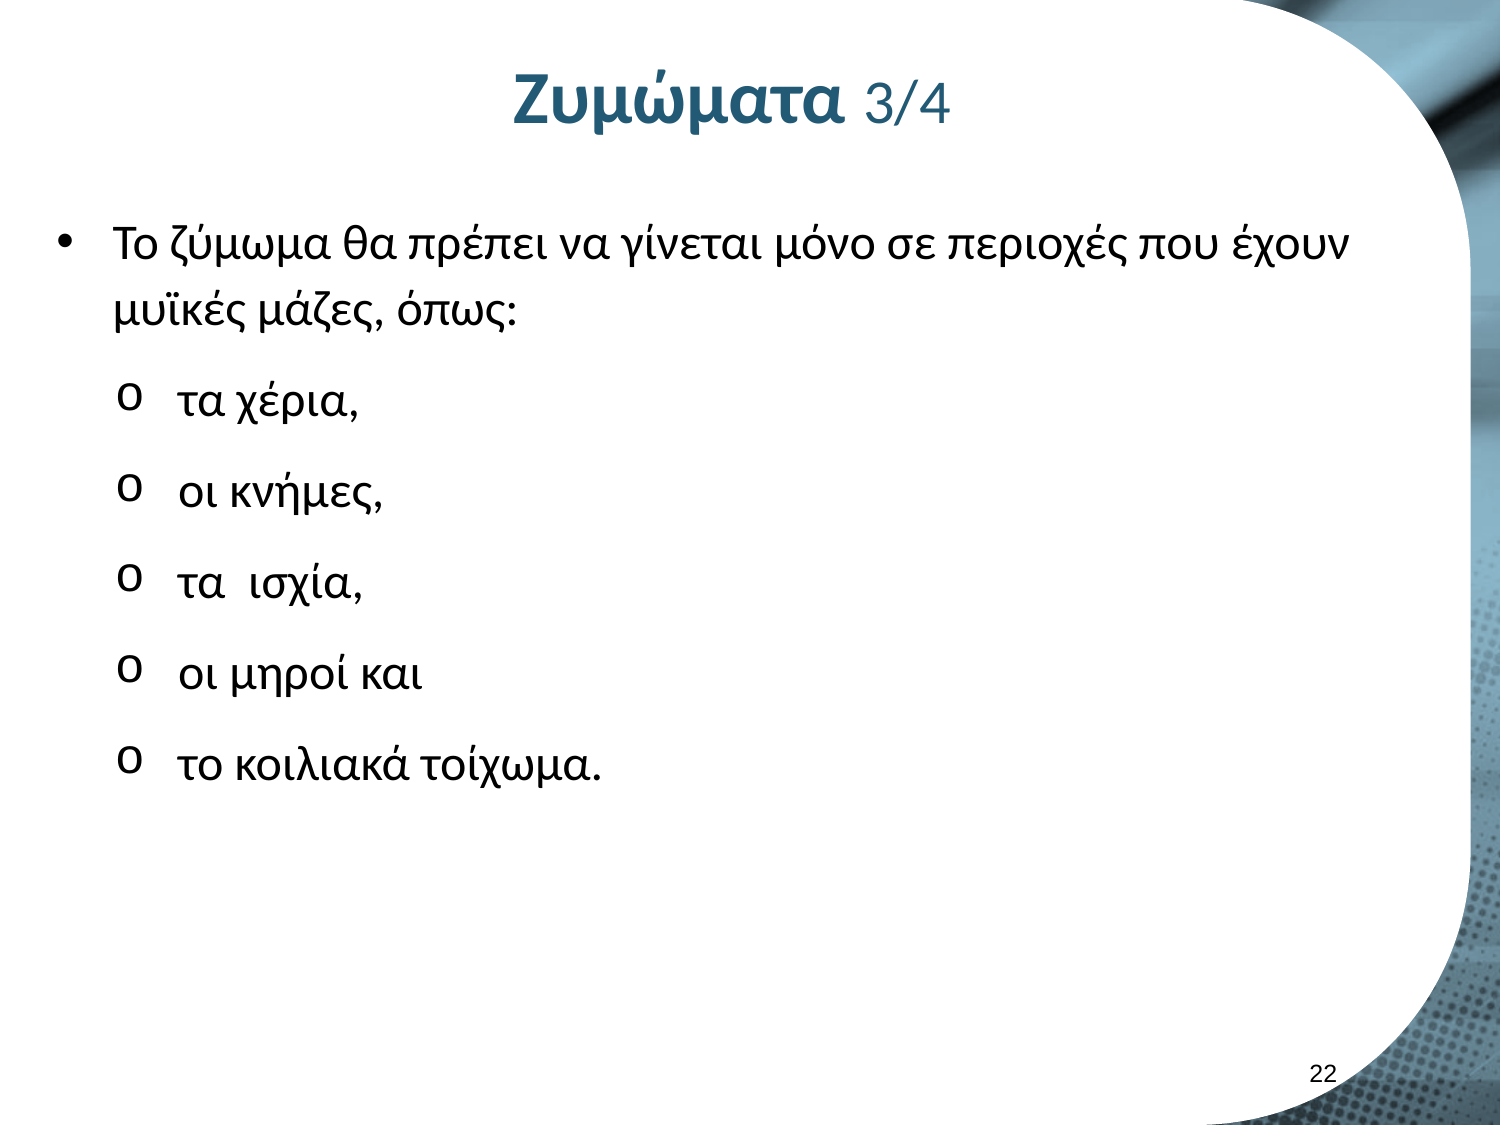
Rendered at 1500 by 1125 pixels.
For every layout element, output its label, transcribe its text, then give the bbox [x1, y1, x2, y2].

list Το ζύμωμα θα πρέπει να γίνεται μόνο σε περιοχές που έχουν μυϊκές μάζες, όπως: τα χέρια, οι κνήμες, τα ισχία, οι μηροί και το κοιλιακά τοίχωμα. [41, 196, 1425, 1024]
title Ζυμώματα 3/4 [41, 19, 1424, 169]
slide_number 21 [1074, 1042, 1353, 1103]
